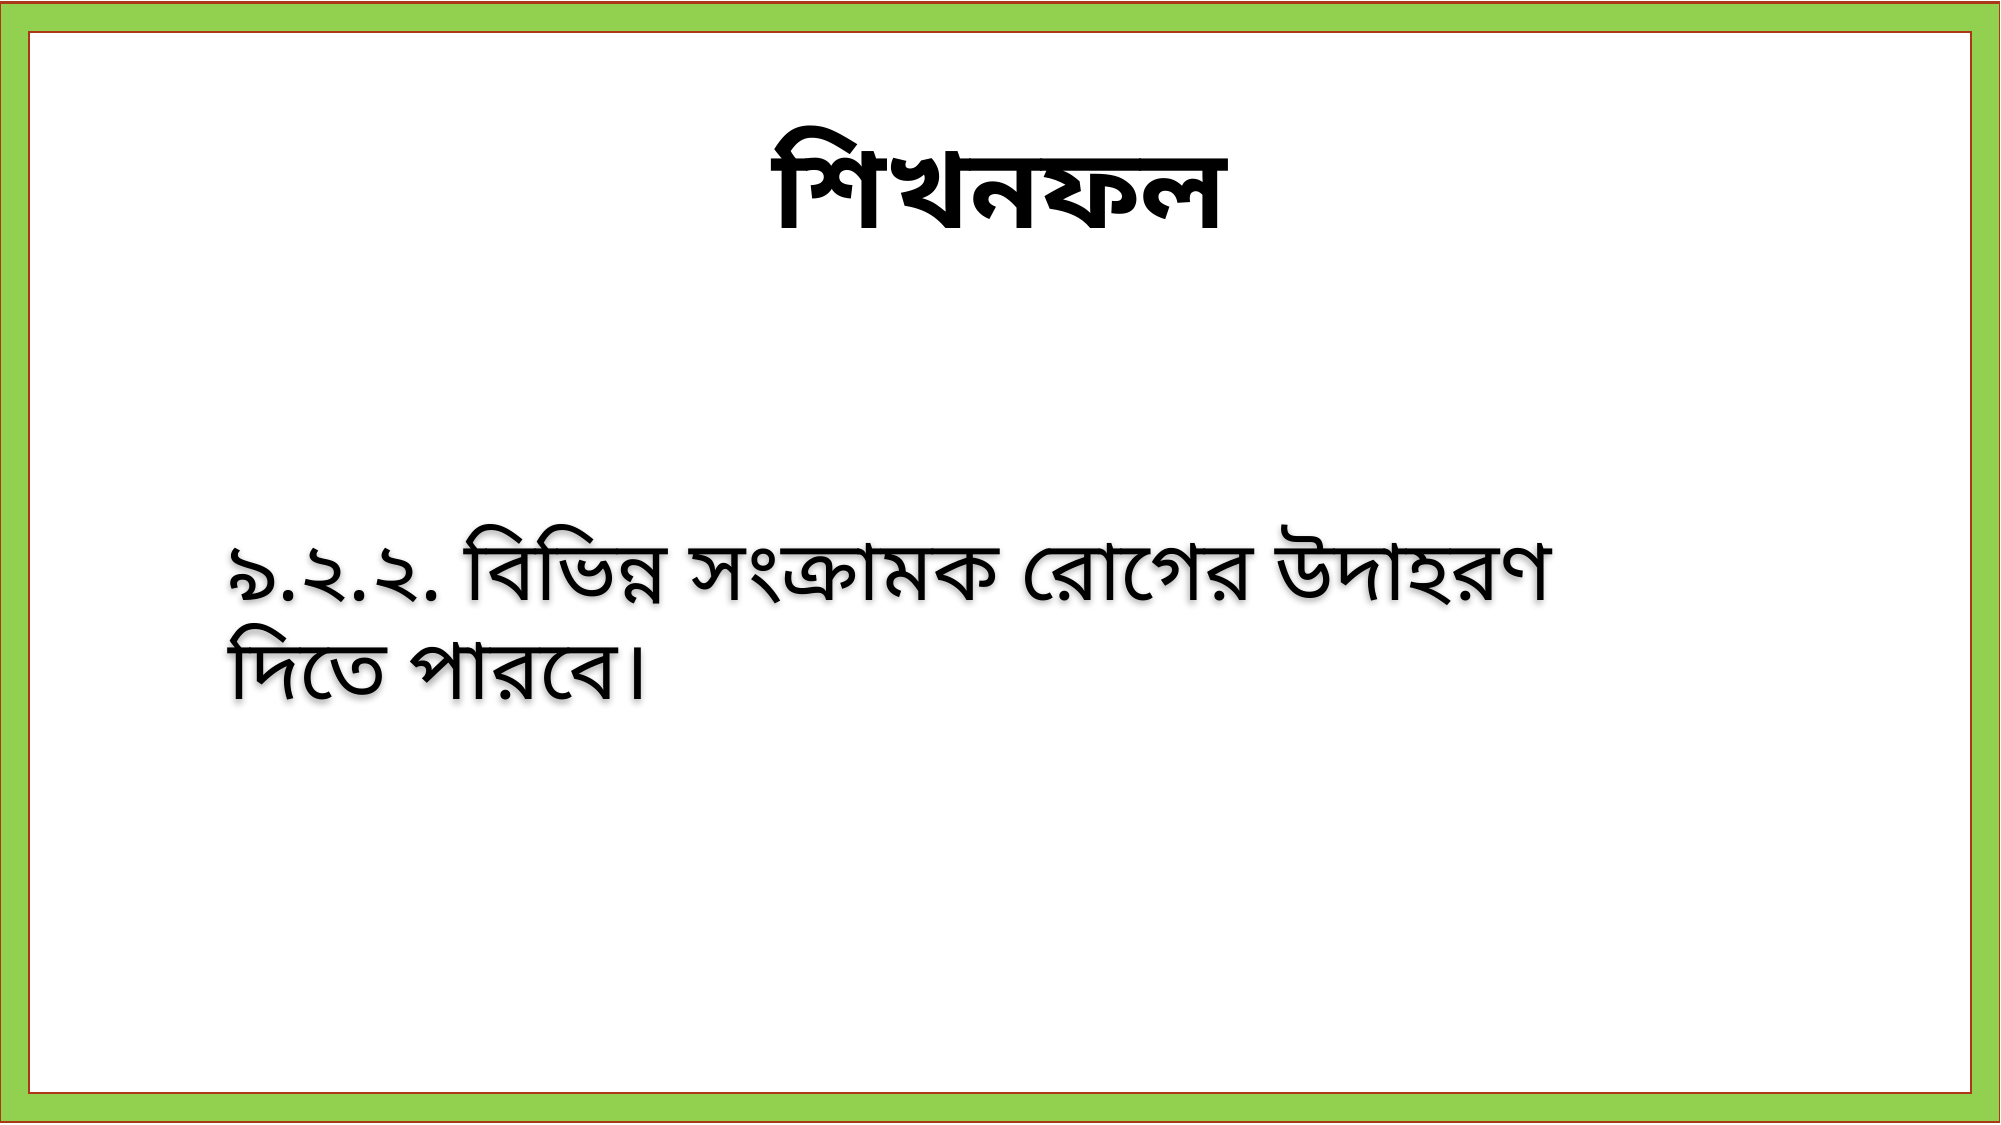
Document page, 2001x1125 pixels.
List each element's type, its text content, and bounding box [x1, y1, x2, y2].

text_box ৯.২.২. বিভিন্ন সংক্রামক রোগের উদাহরণ দিতে পারবে। [213, 509, 1735, 724]
text_box [0, 1, 2000, 1123]
text_box শিখনফল [669, 109, 1331, 259]
